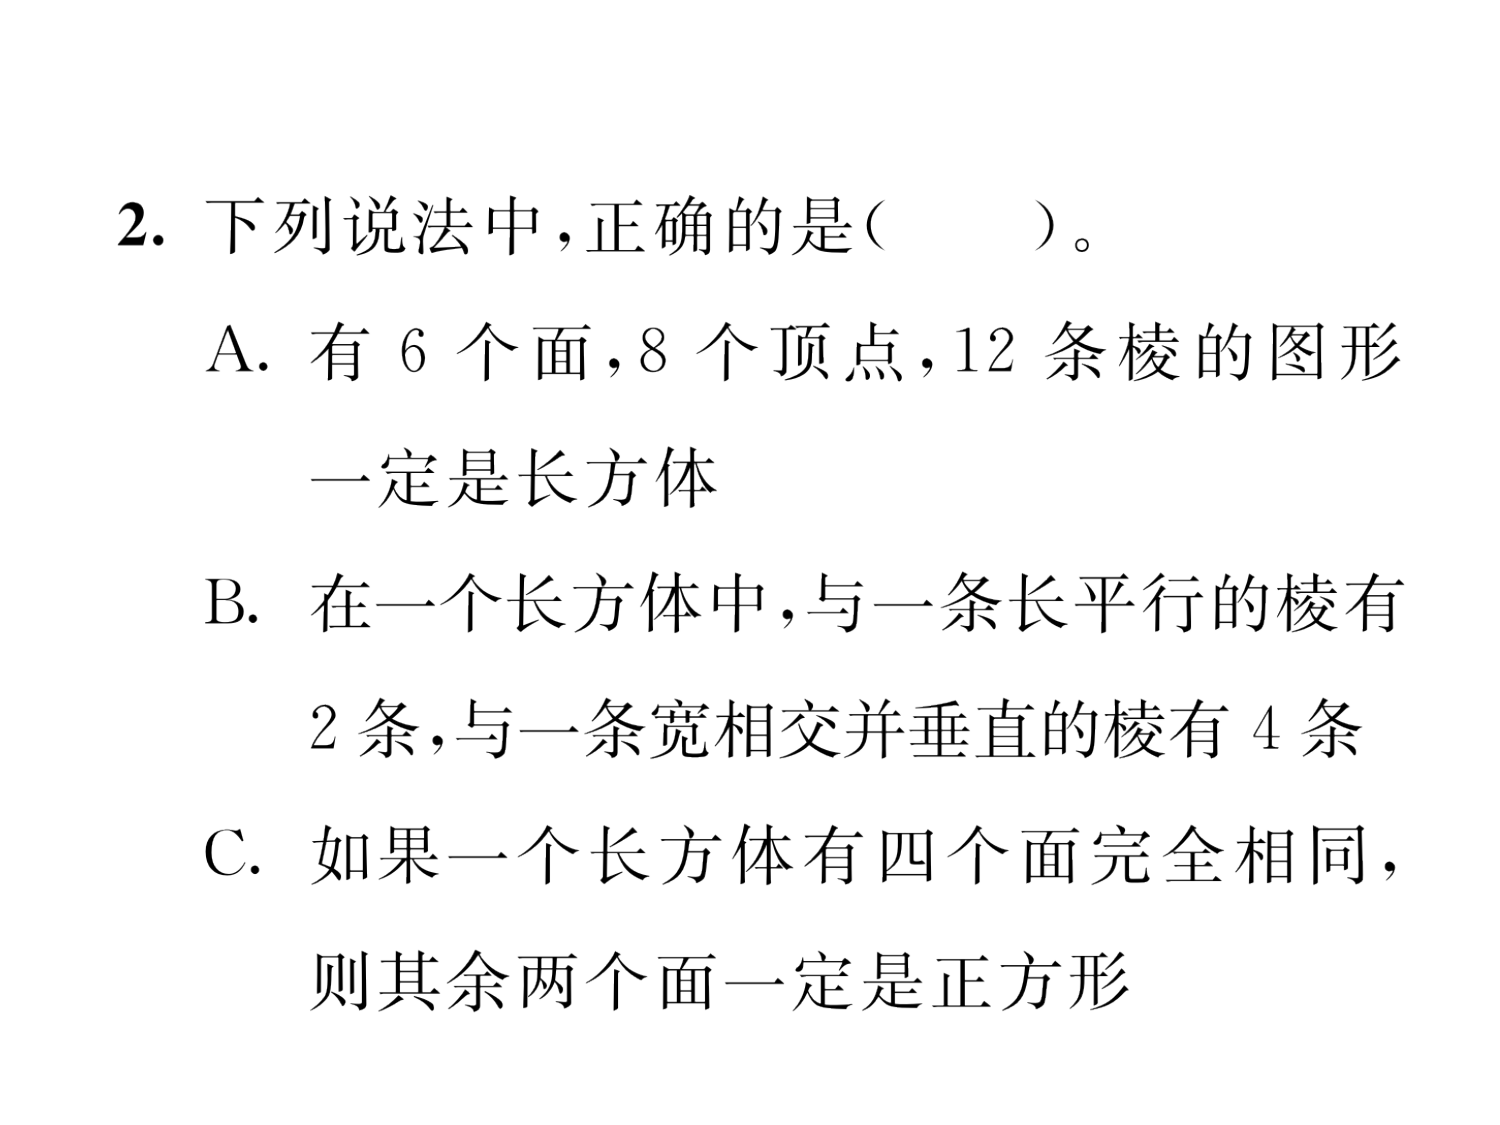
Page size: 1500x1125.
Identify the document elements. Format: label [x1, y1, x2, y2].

picture [111, 160, 1500, 1027]
